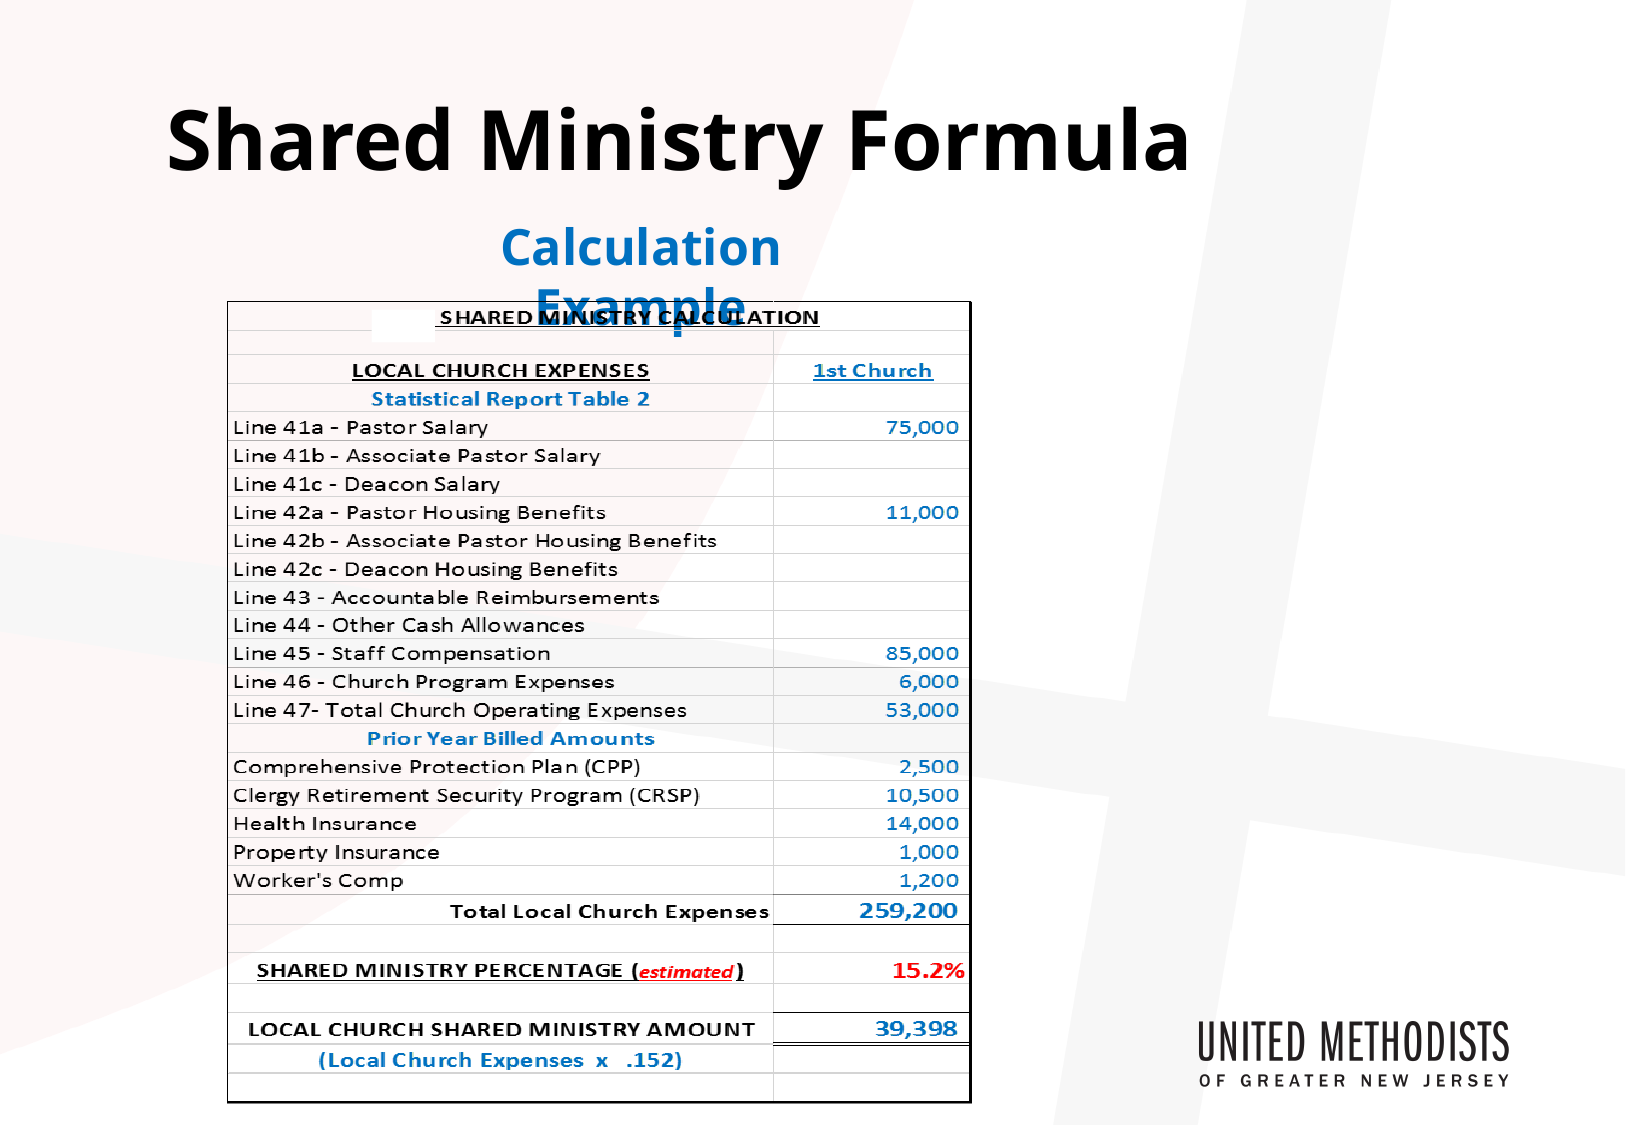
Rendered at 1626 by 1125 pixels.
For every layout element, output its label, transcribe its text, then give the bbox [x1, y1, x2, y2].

picture [0, 0, 1626, 1125]
text_box Calculation Example [404, 208, 878, 299]
title Shared Ministry Formula [151, 64, 1413, 209]
